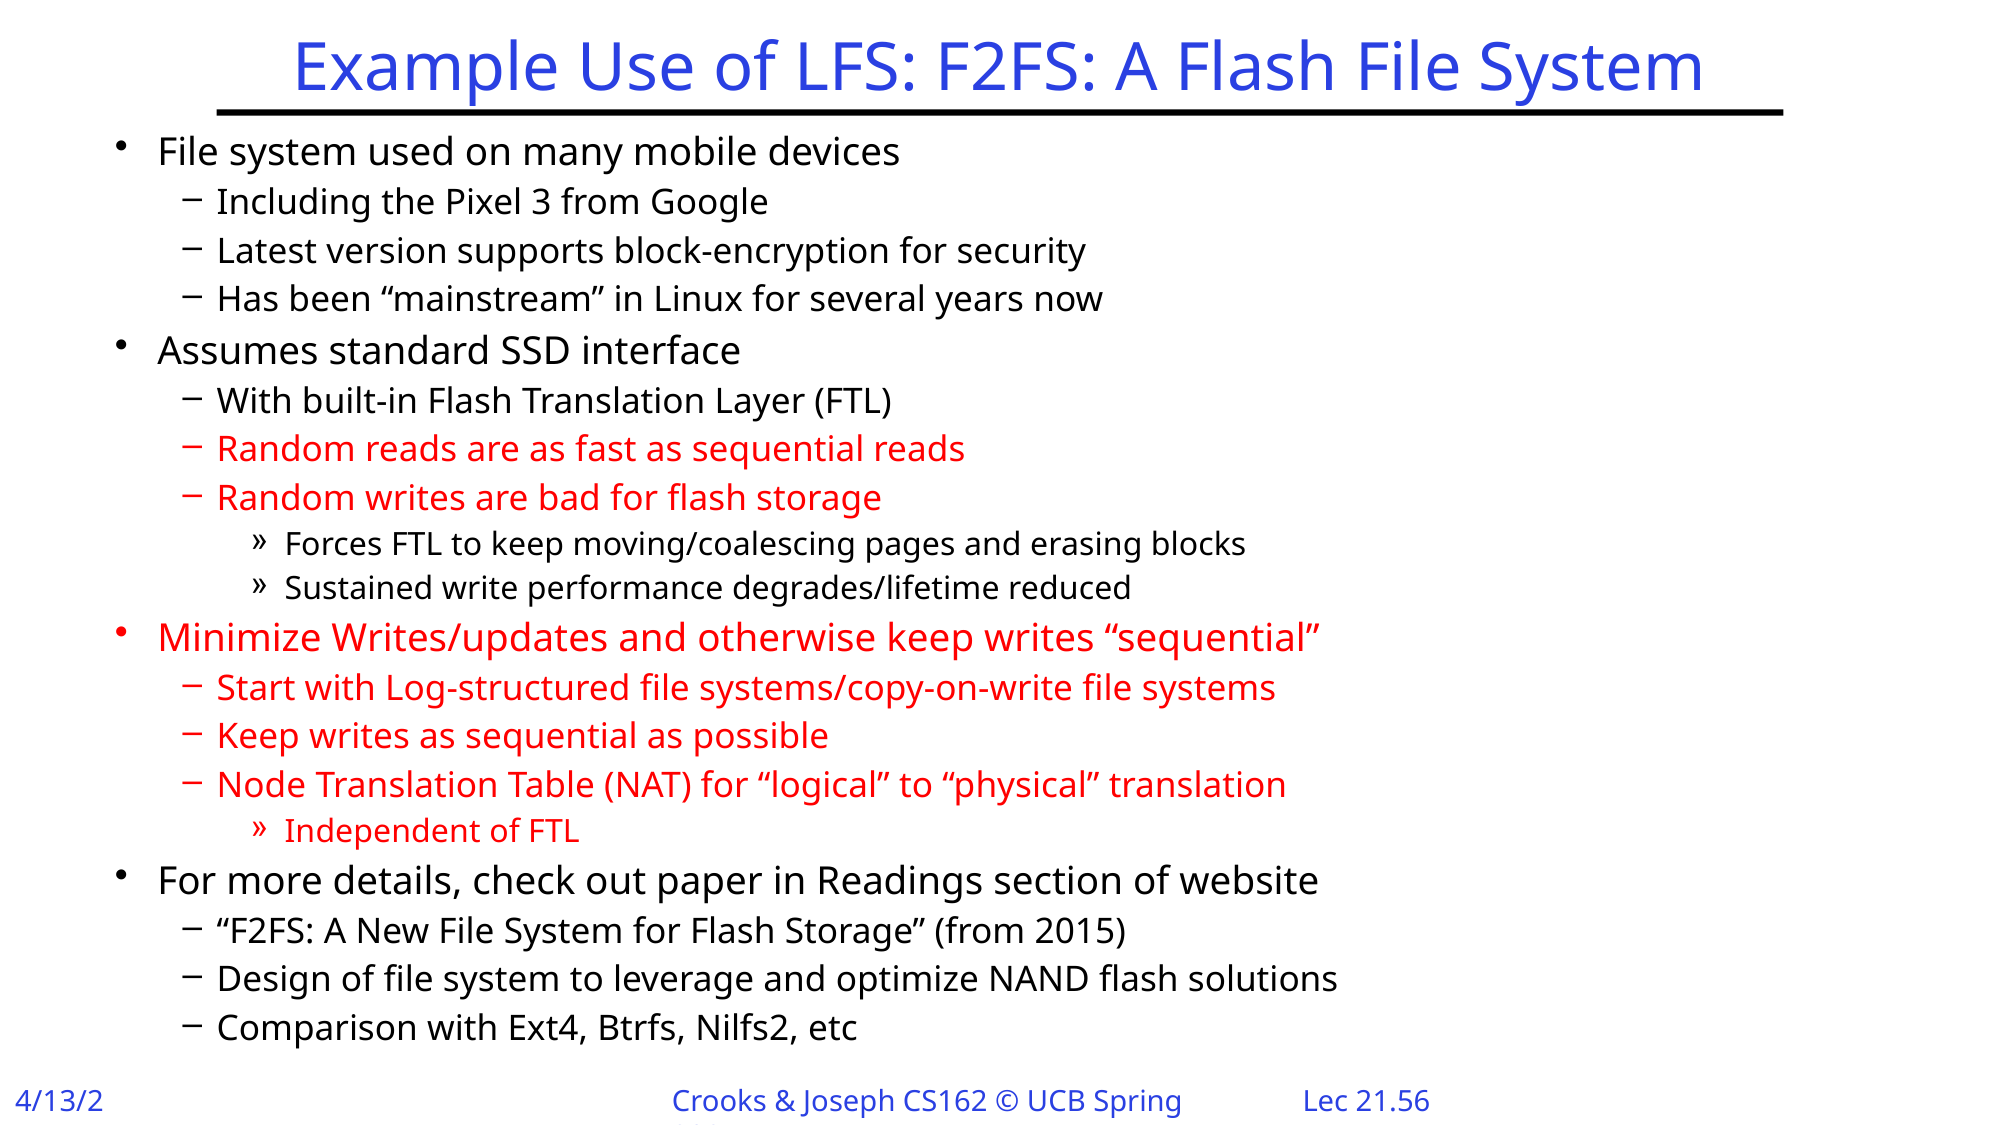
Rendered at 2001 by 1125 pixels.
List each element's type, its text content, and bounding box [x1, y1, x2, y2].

list File system used on many mobile devices Including the Pixel 3 from Google Latest version supports block-encryption for security Has been “mainstream” in Linux for several years now Assumes standard SSD interface With built-in Flash Translation Layer (FTL) Random reads are as fast as sequential reads Random writes are bad for flash storage Forces FTL to keep moving/coalescing pages and erasing blocks Sustained write performance degrades/lifetime reduced Minimize Writes/updates and otherwise keep writes “sequential” Start with Log-structured file systems/copy-on-write file systems Keep writes as sequential as possible Node Translation Table (NAT) for “logical” to “physical” translation Independent of FTL For more details, check out paper in Readings section of website “F2FS: A New File System for Flash Storage” (from 2015) Design of file system to leverage and optimize NAND flash solutions Comparison with Ext4, Btrfs, Nilfs2, etc [99, 125, 1950, 1063]
title Example Use of LFS: F2FS: A Flash File System [216, 24, 1784, 113]
